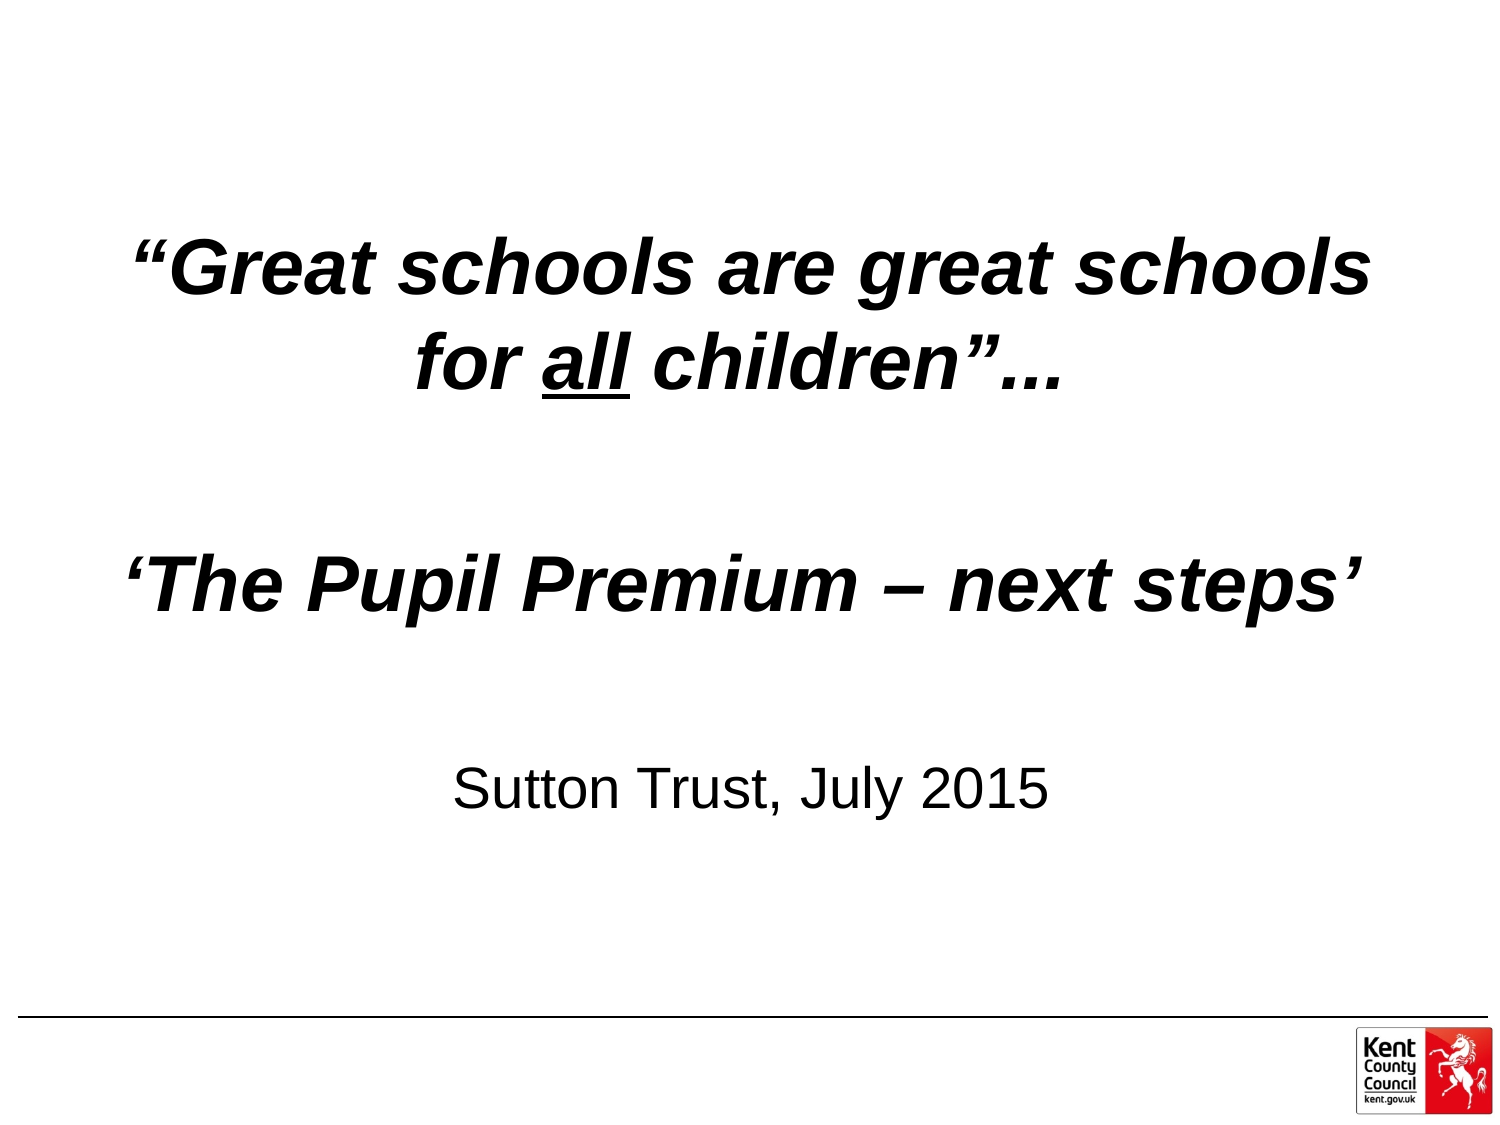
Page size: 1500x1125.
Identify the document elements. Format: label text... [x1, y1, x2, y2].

list “Great schools are great schools for all children”... ‘The Pupil Premium – next steps’ Sutton Trust, July 2015 [76, 207, 1427, 951]
picture [1353, 1023, 1495, 1118]
